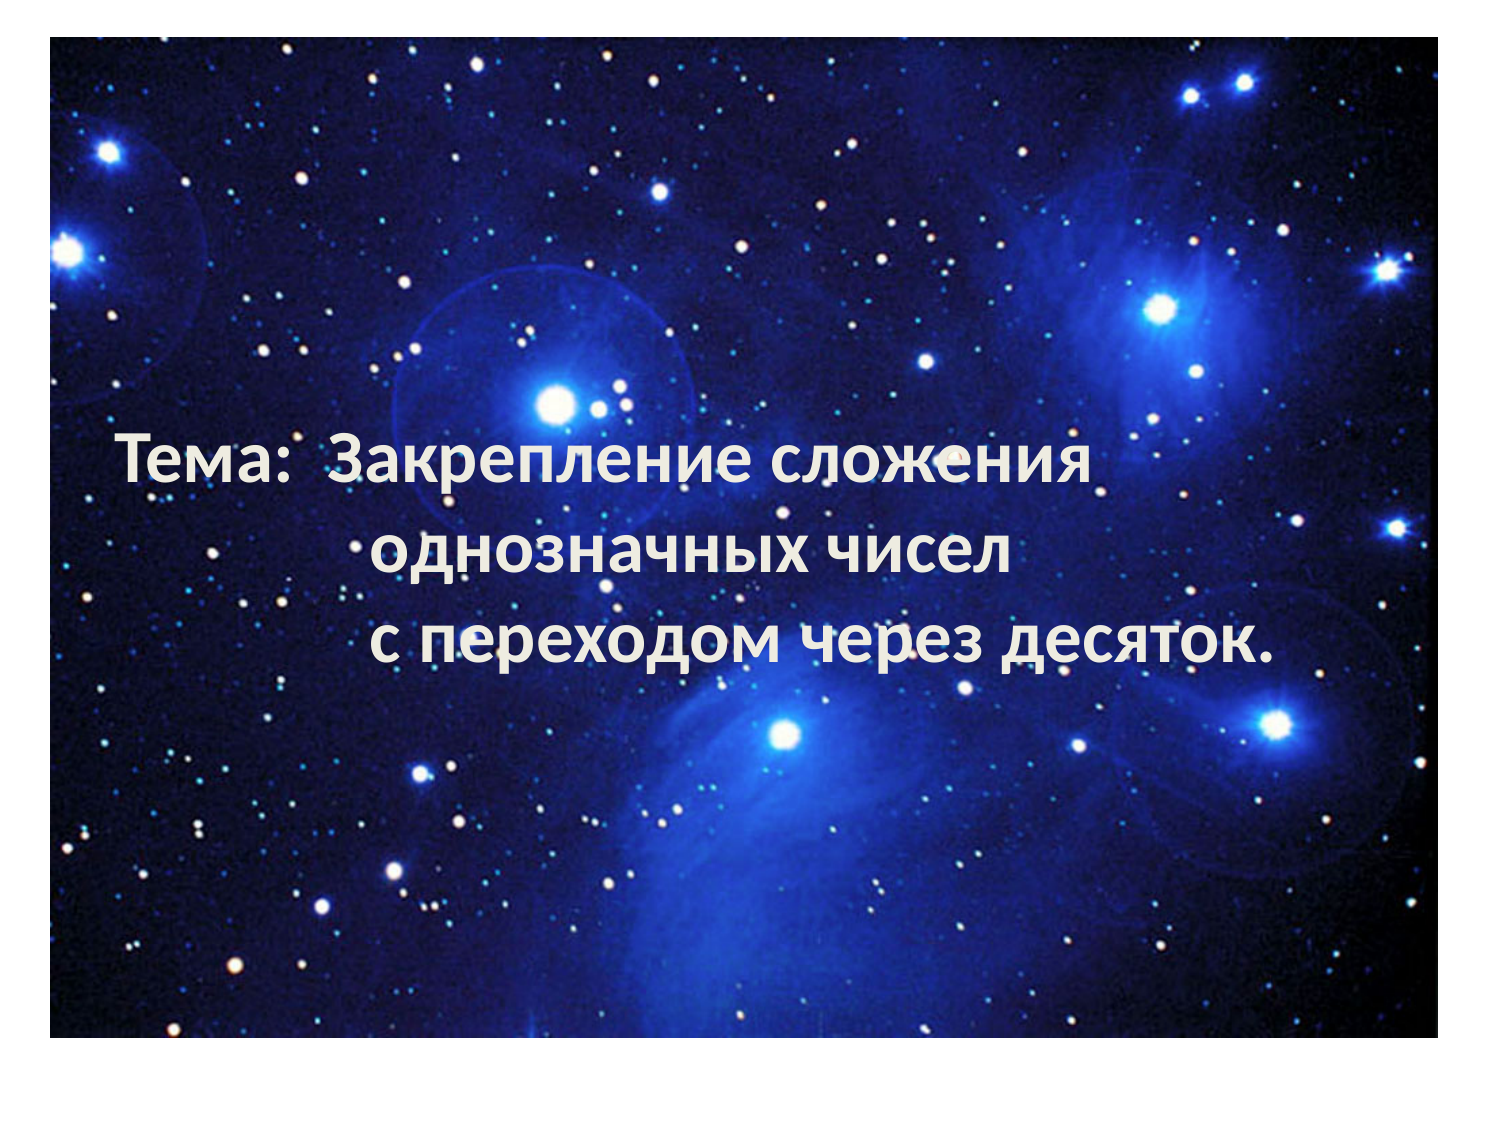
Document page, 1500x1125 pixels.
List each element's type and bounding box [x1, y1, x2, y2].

picture [49, 37, 1438, 1038]
